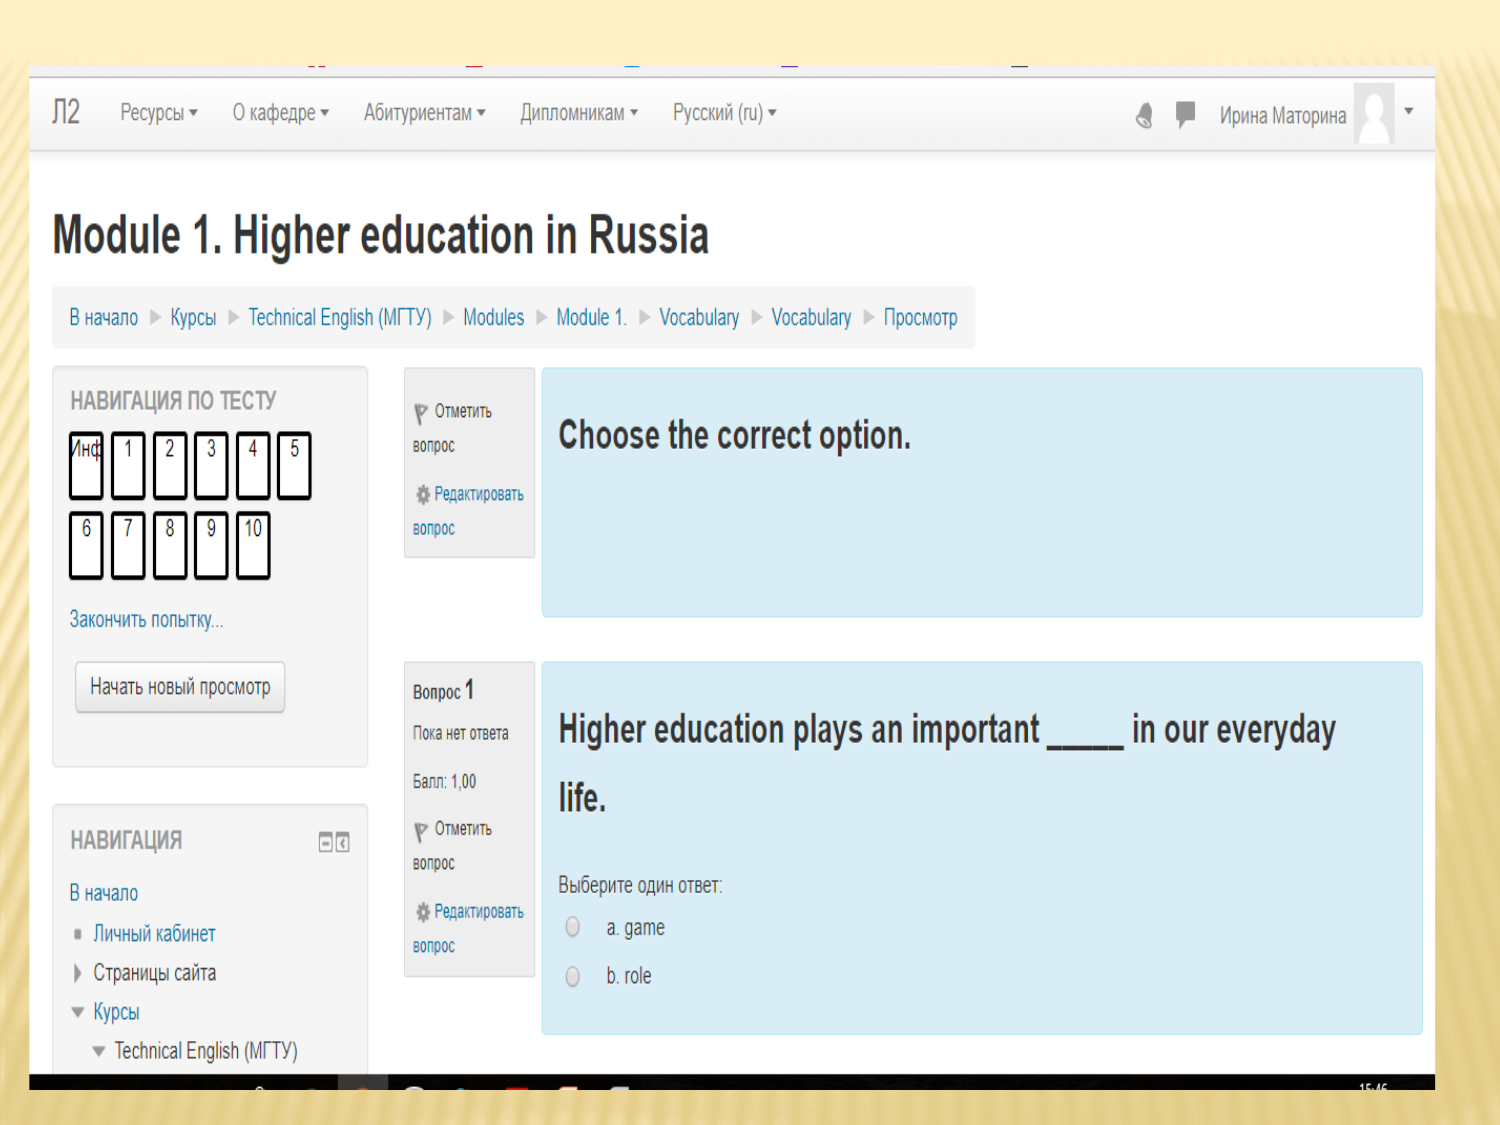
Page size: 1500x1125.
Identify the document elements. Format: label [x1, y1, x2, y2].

picture [29, 65, 1436, 1090]
